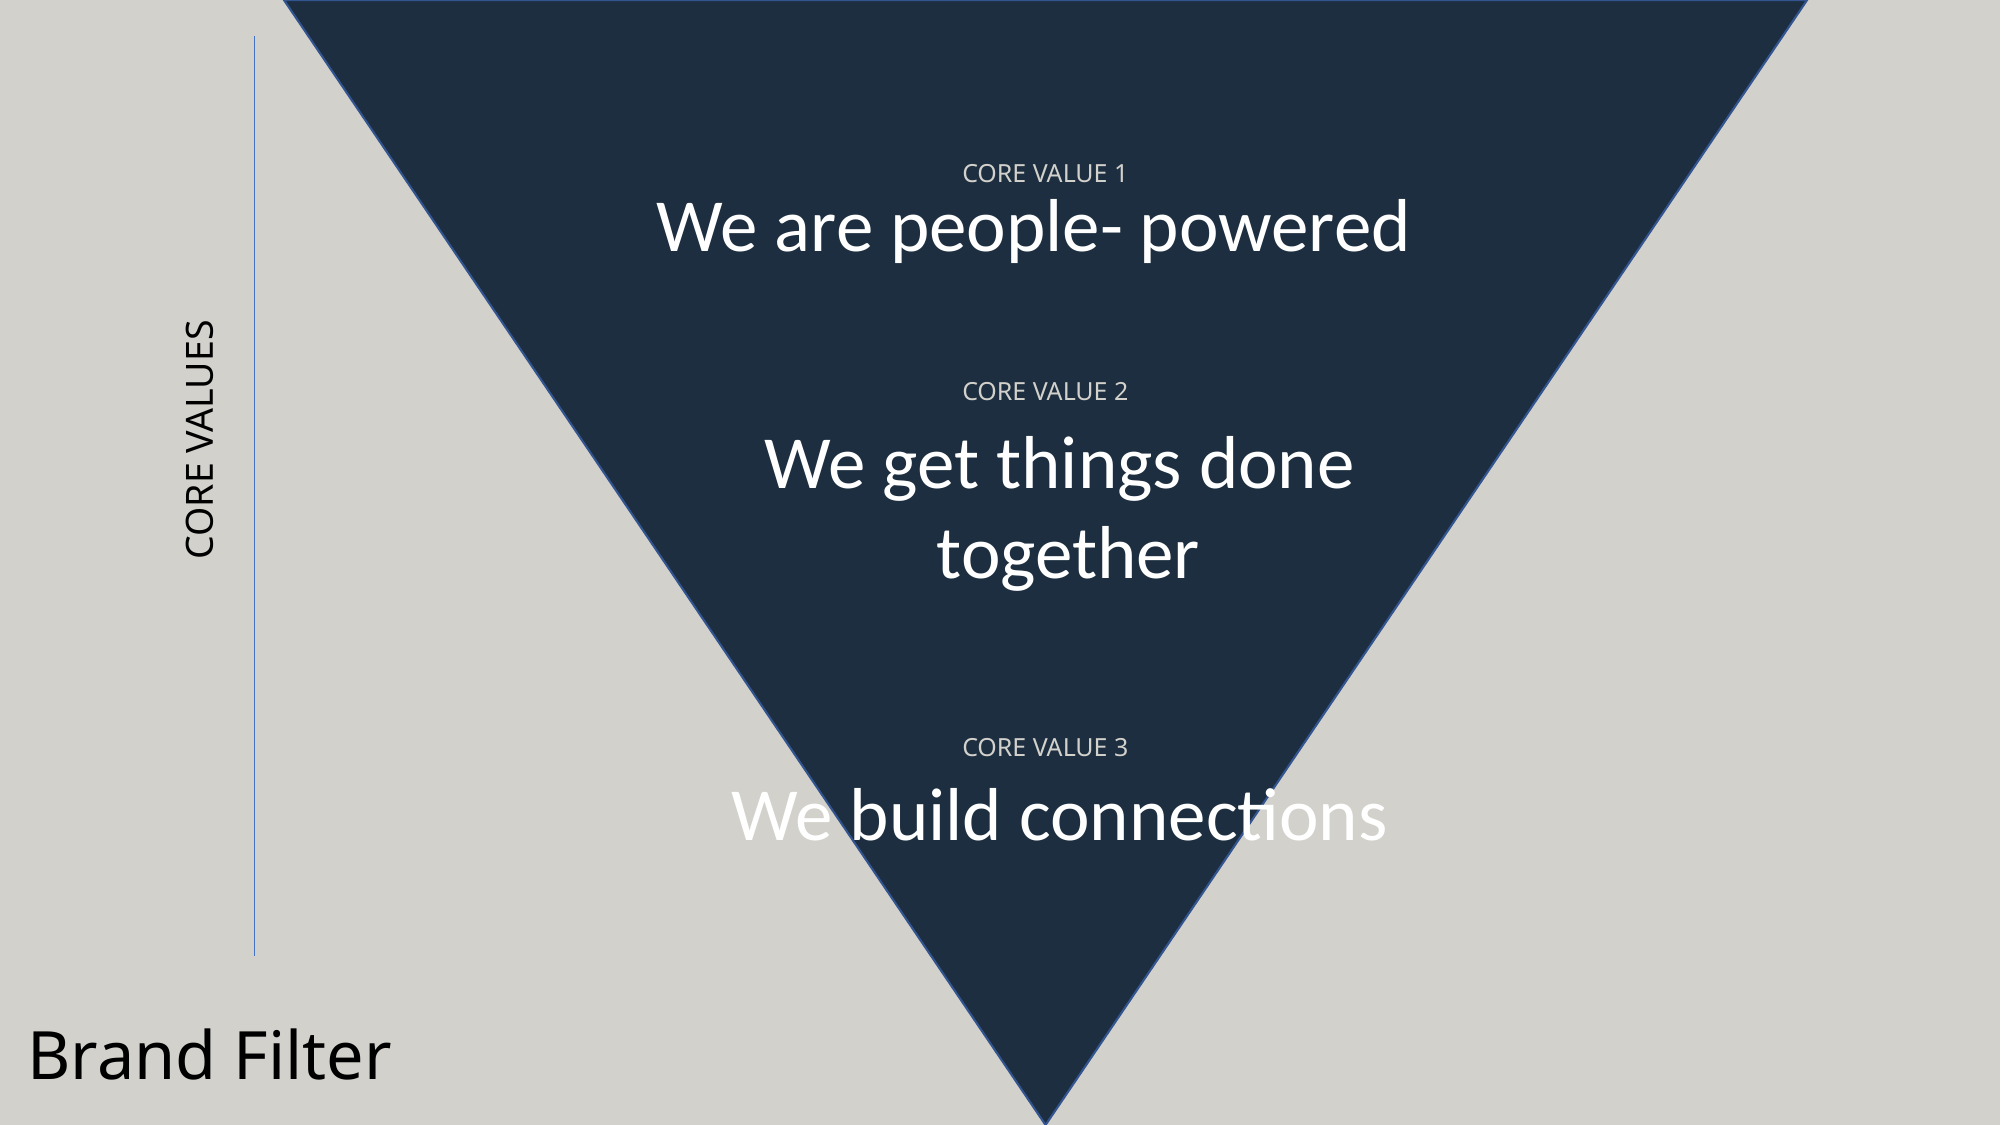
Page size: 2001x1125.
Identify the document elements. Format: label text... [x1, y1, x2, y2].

text_box [468, 274, 1623, 405]
text_box [282, 0, 1809, 168]
text_box We are people- powered [373, 168, 1695, 274]
text_box CORE VALUES [168, 133, 228, 747]
text_box [866, 863, 1225, 1125]
text_box We build connections [425, 758, 1695, 863]
text_box CORE VALUE 3 [761, 723, 1329, 769]
text_box Brand Filter [12, 1005, 838, 1100]
text_box We get things done together [553, 405, 1567, 601]
text_box [689, 601, 1402, 723]
text_box CORE VALUE 2 [761, 368, 1329, 414]
text_box CORE VALUE 1 [761, 149, 1329, 195]
